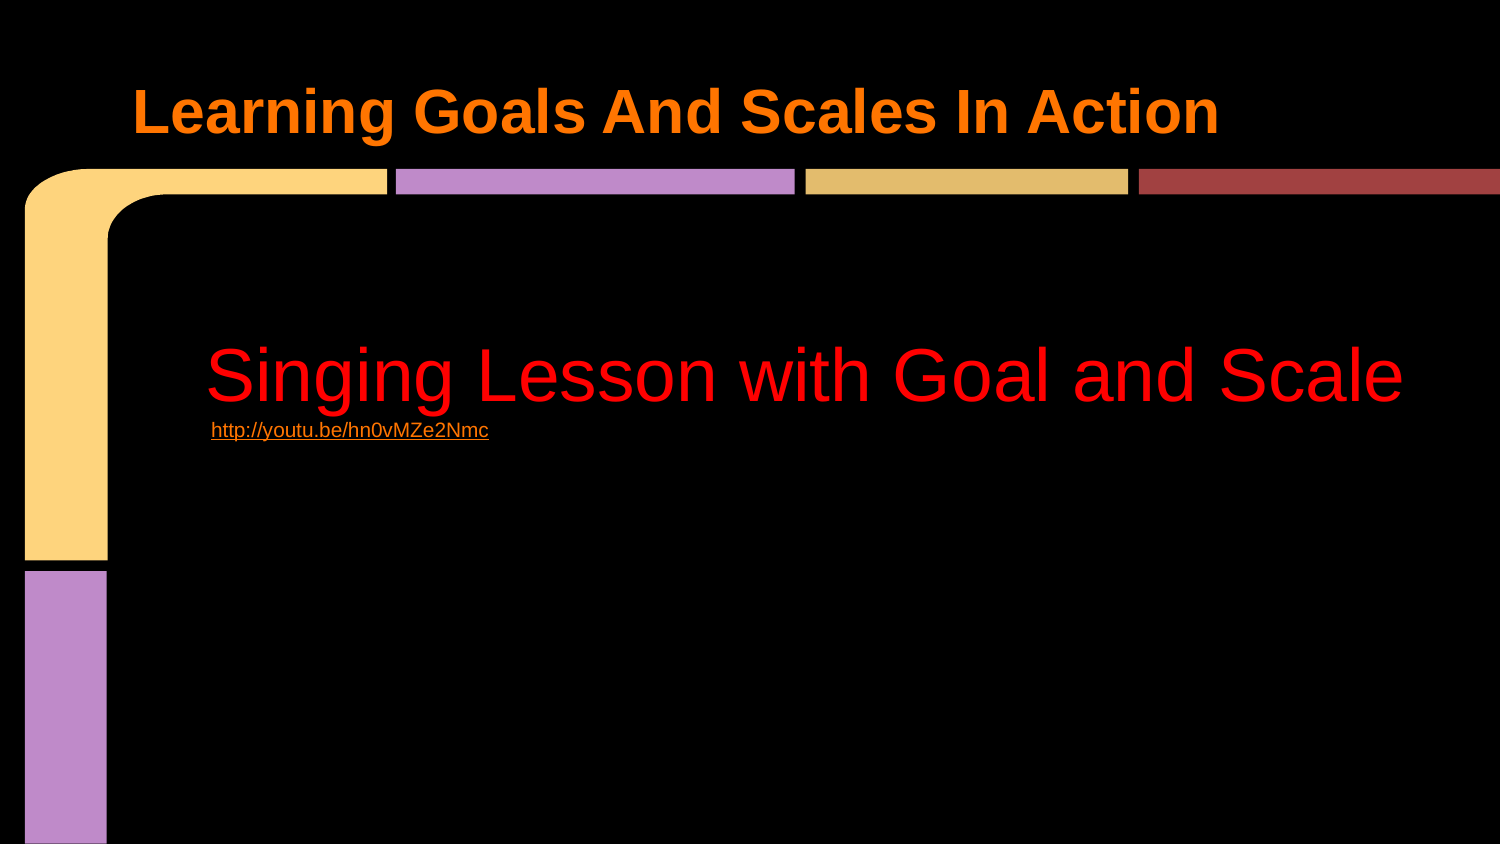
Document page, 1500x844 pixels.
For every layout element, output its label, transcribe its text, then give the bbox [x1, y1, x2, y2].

title Learning Goals And Scales In Action [117, 20, 1403, 161]
text_box S Singing Lesson with Goal and Scale http://youtu.be/hn0vMZe2Nmc [190, 276, 1451, 528]
